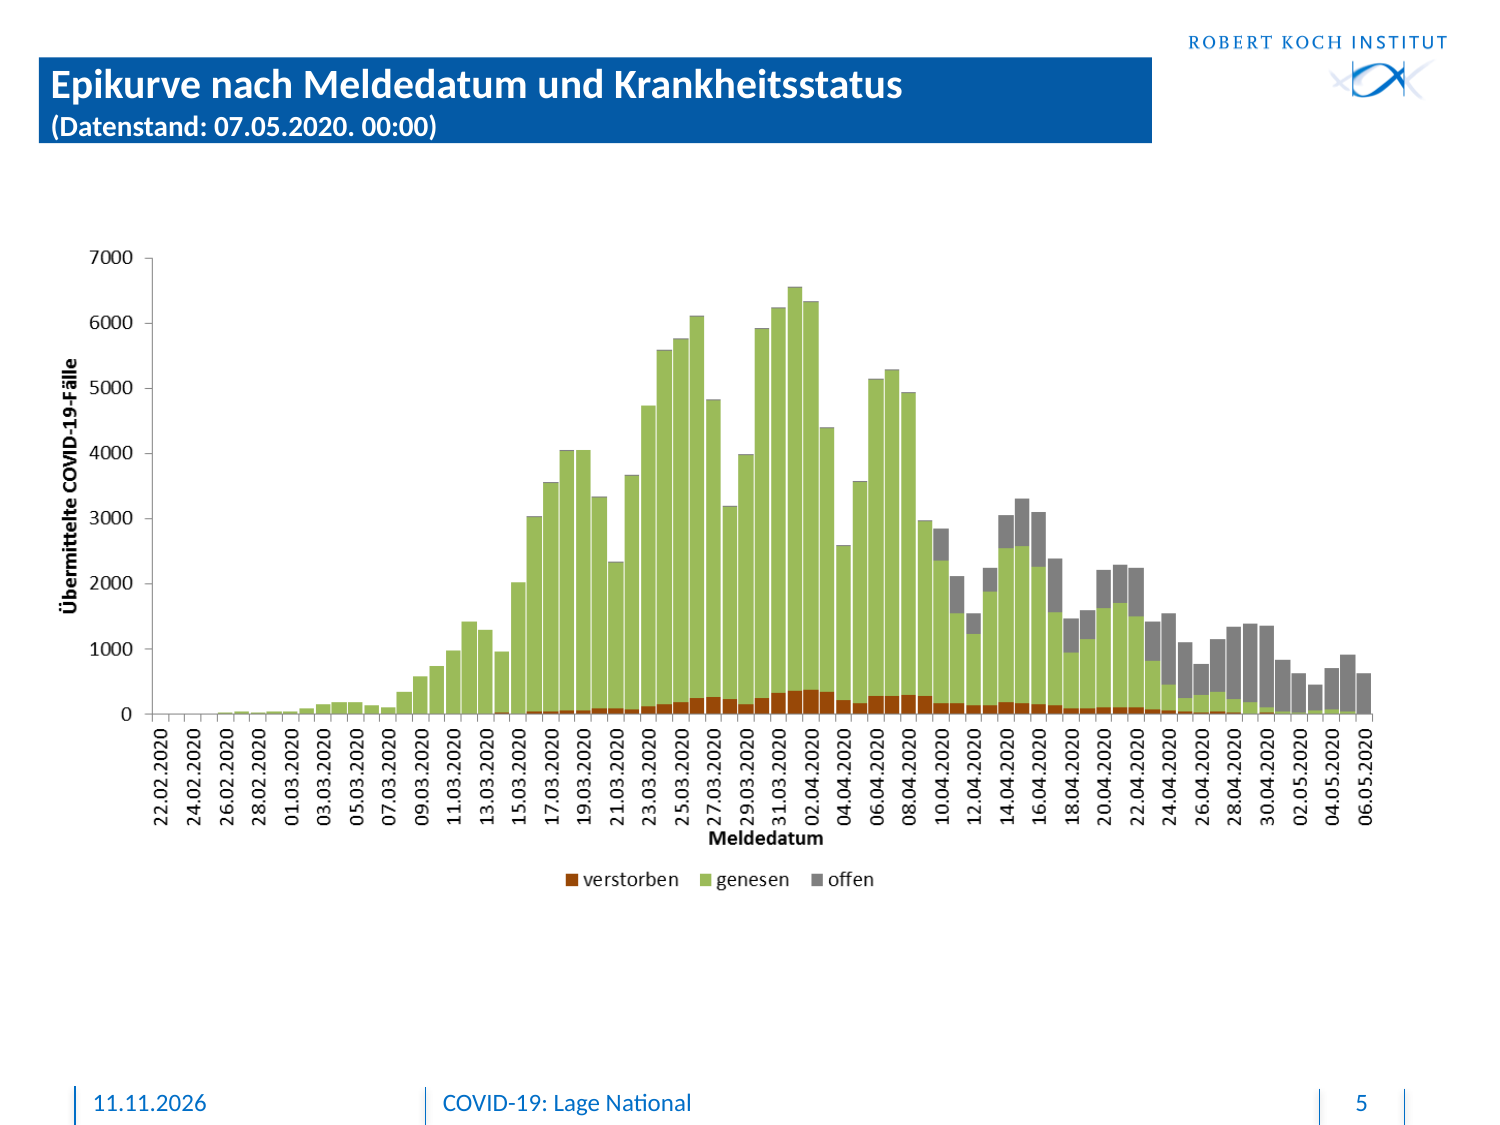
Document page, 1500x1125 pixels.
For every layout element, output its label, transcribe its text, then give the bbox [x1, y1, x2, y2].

footer COVID-19: Lage National [442, 1086, 1293, 1119]
title Epikurve nach Meldedatum und Krankheitsstatus (Datenstand: 07.05.2020. 00:00) [38, 57, 1152, 144]
picture [29, 234, 1403, 912]
picture [1182, 29, 1454, 109]
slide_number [92, 1086, 398, 1119]
slide_number 5 [1321, 1086, 1403, 1119]
